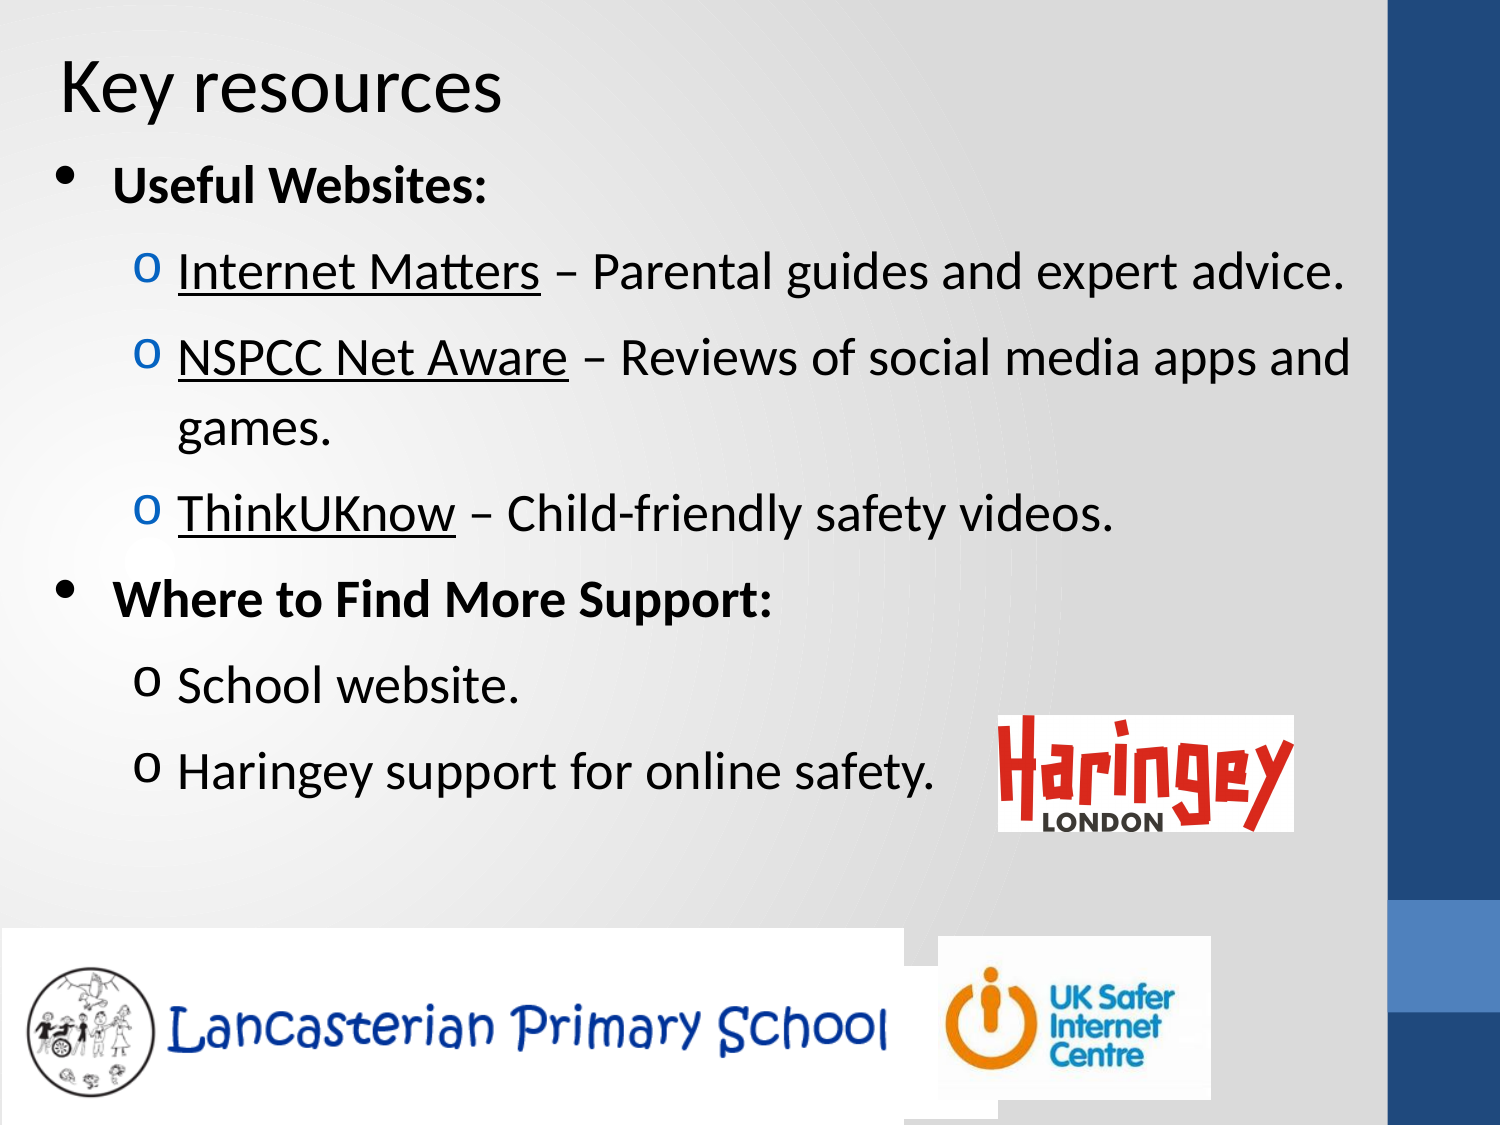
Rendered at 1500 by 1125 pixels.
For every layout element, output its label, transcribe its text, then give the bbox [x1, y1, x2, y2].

text_box Useful Websites: Internet Matters – Parental guides and expert advice. NSPCC Net Aware – Reviews of social media apps and games. ThinkUKnow – Child-friendly safety videos. Where to Find More Support: School website. Haringey support for online safety. [41, 137, 1388, 895]
picture [2, 928, 1212, 1125]
picture [997, 715, 1294, 832]
title Key resources [0, 19, 1459, 138]
